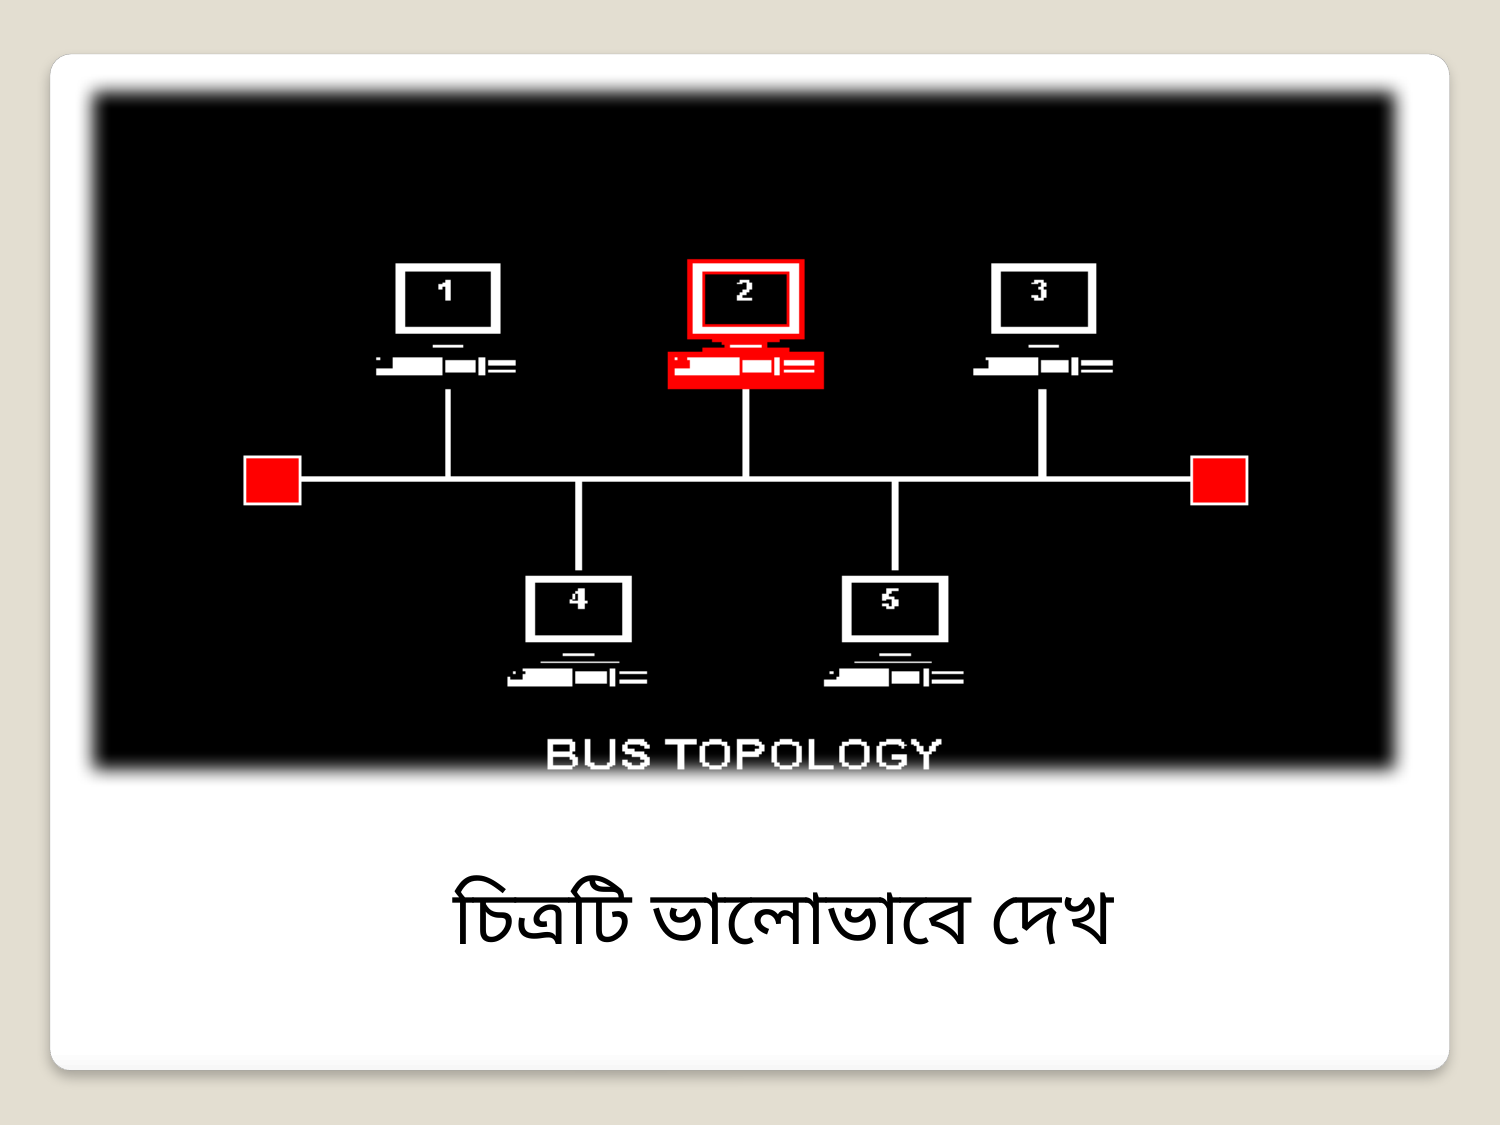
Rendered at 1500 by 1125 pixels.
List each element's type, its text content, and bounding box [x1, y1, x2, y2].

text_box চিত্রটি ভালোভাবে দেখ [412, 862, 1175, 968]
picture [74, 74, 1413, 790]
